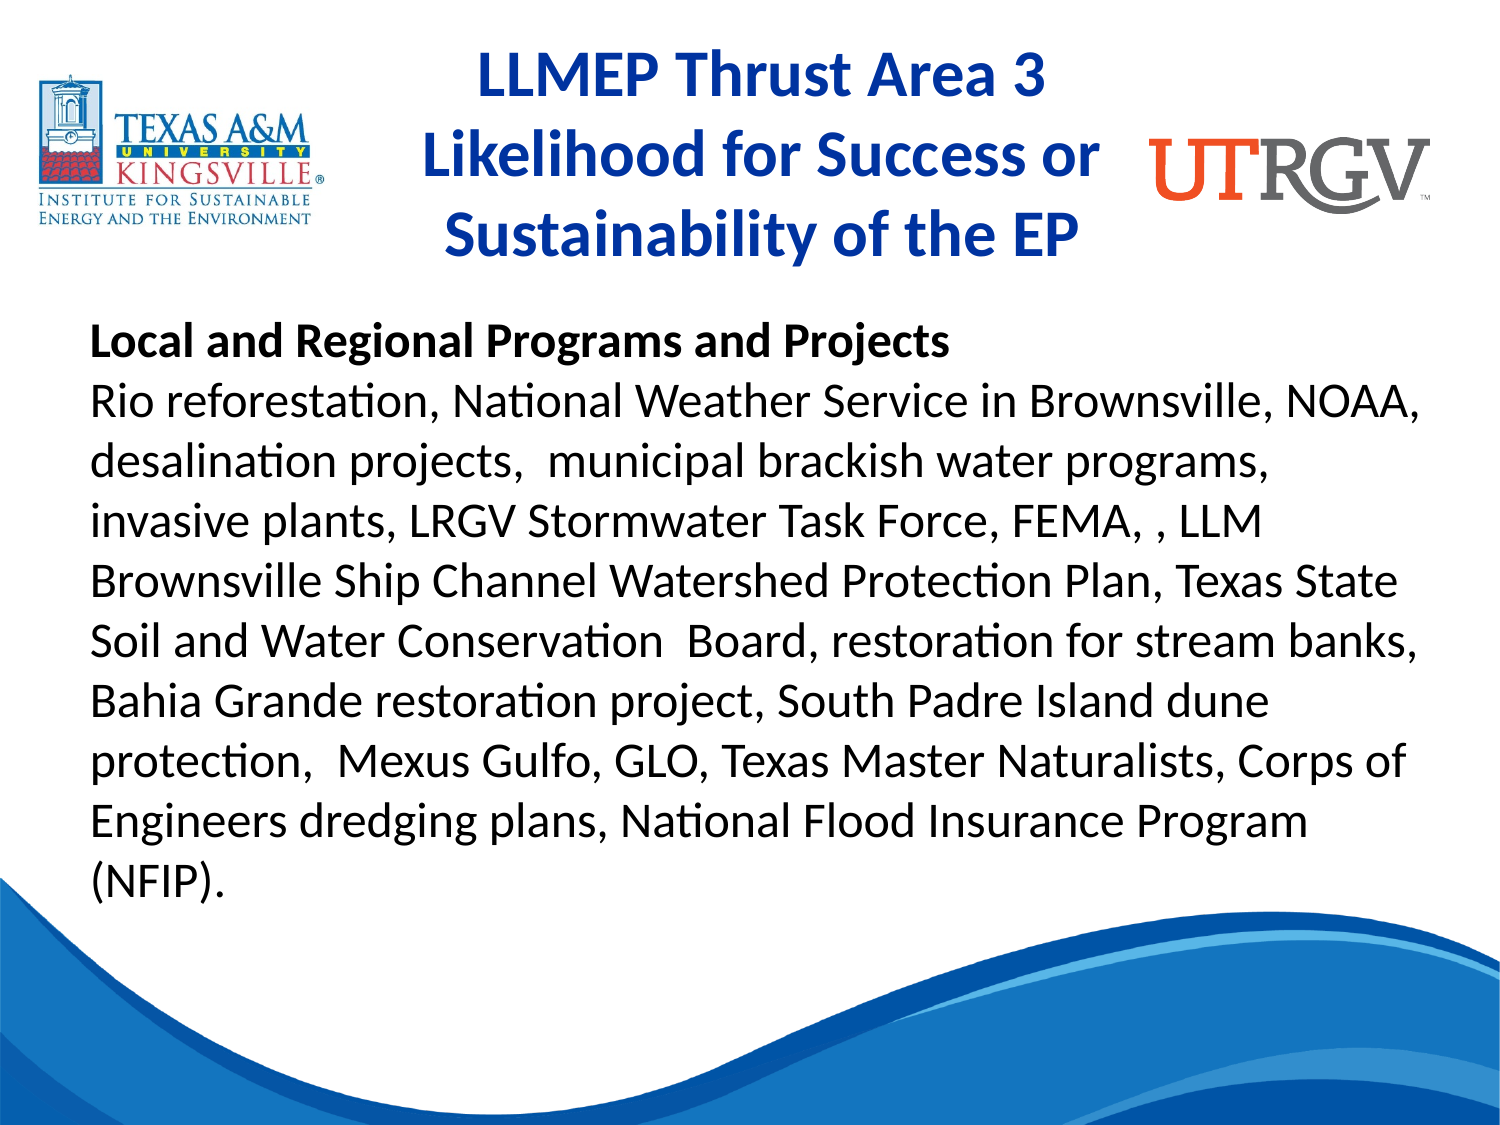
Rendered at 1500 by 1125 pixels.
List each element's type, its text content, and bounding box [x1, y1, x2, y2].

picture [0, 876, 1500, 1125]
picture [1263, 137, 1430, 214]
text_box Local and Regional Programs and Projects Rio reforestation, National Weather Service in Brownsville, NOAA, desalination projects, municipal brackish water programs, invasive plants, LRGV Stormwater Task Force, FEMA, , LLM Brownsville Ship Channel Watershed Protection Plan, Texas State Soil and Water Conservation Board, restoration for stream banks, Bahia Grande restoration project, South Padre Island dune protection, Mexus Gulfo, GLO, Texas Master Naturalists, Corps of Engineers dredging plans, National Flood Insurance Program (NFIP). [75, 299, 1450, 915]
picture [37, 74, 262, 227]
text_box LLMEP Thrust Area 3 Likelihood for Success or Sustainability of the EP [262, 62, 1263, 238]
